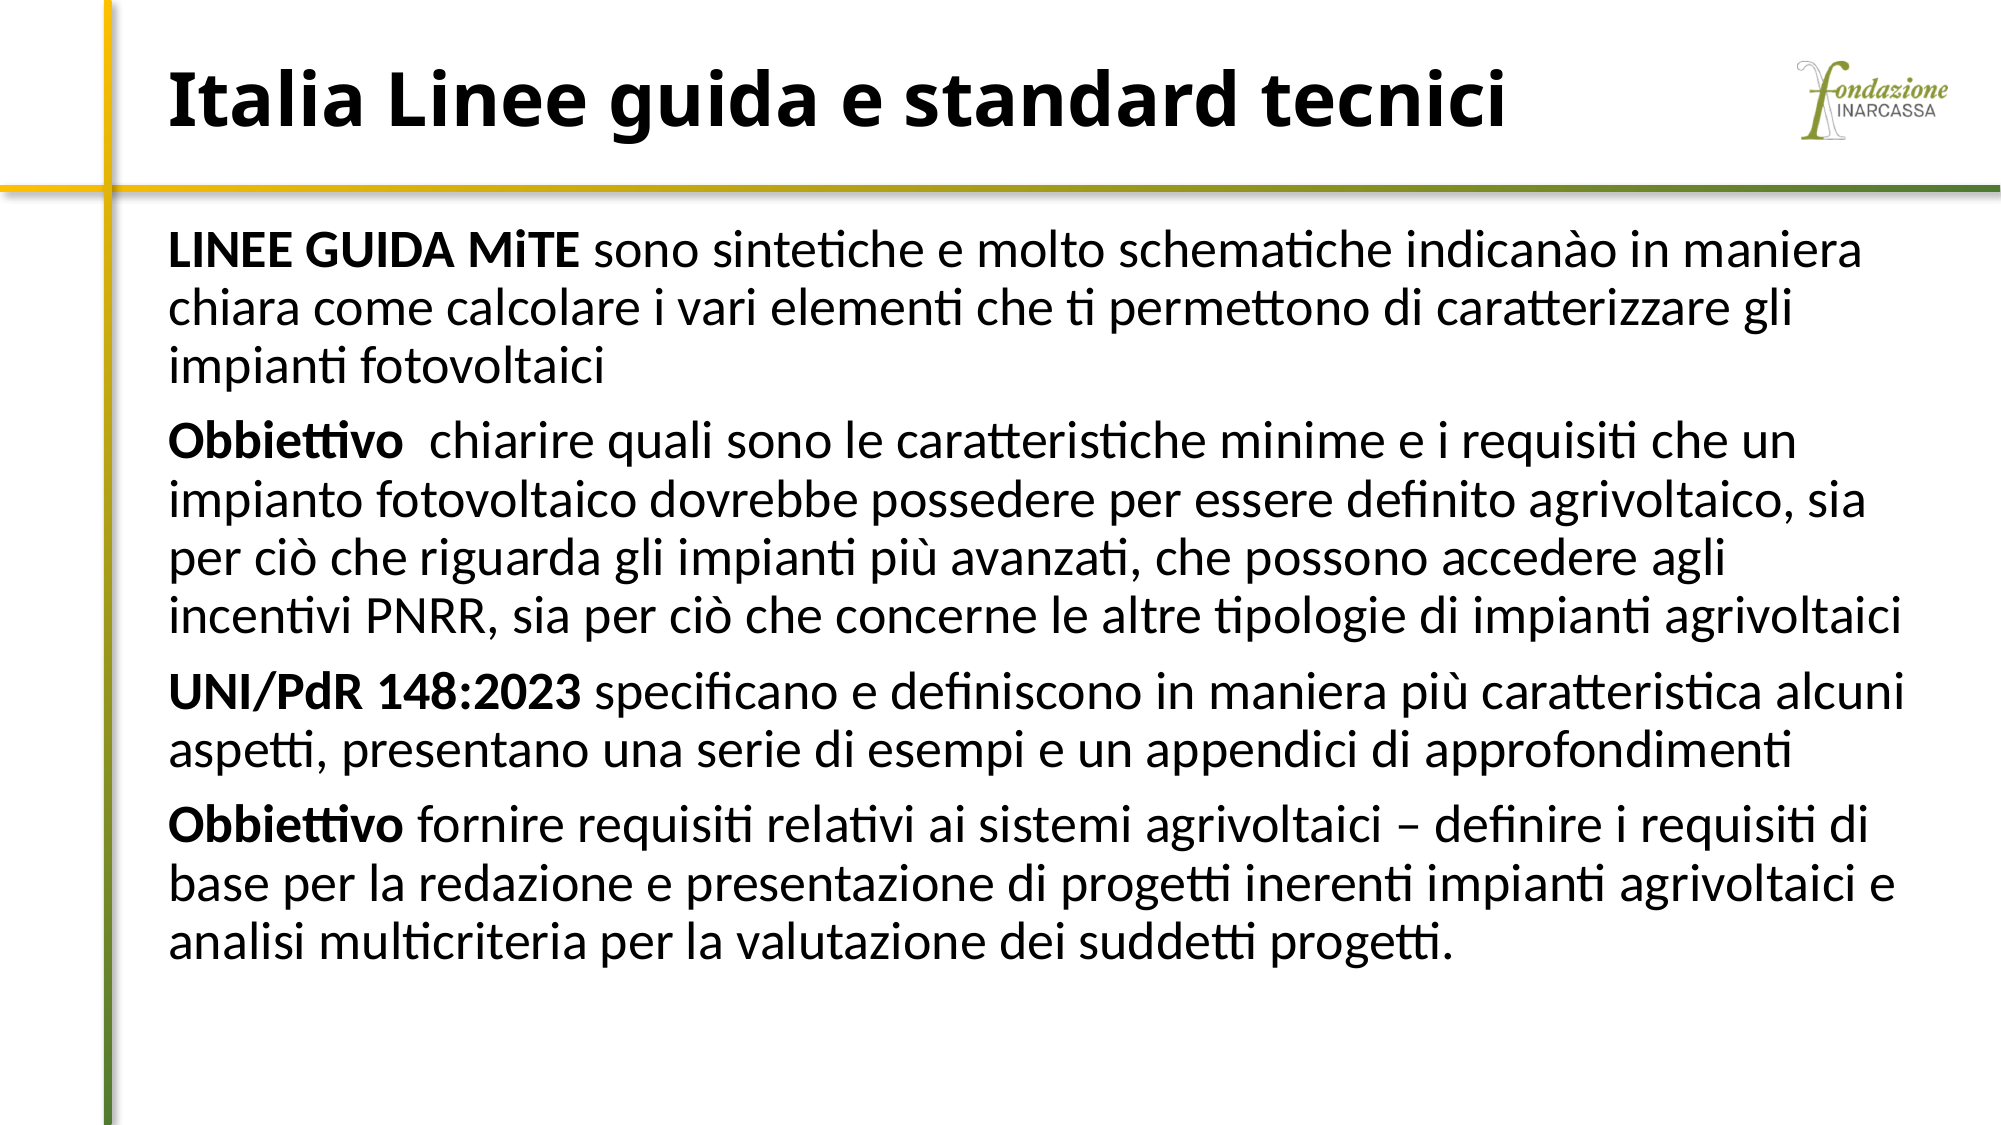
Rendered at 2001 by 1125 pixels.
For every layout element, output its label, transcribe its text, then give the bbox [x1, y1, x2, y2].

picture [1790, 52, 1957, 143]
list LINEE GUIDA MiTE sono sintetiche e molto schematiche indicanào in maniera chiara come calcolare i vari elementi che ti permettono di caratterizzare gli impianti fotovoltaici Obbiettivo chiarire quali sono le caratteristiche minime e i requisiti che un impianto fotovoltaico dovrebbe possedere per essere definito agrivoltaico, sia per ciò che riguarda gli impianti più avanzati, che possono accedere agli incentivi PNRR, sia per ciò che concerne le altre tipologie di impianti agrivoltaici UNI/PdR 148:2023 specificano e definiscono in maniera più caratteristica alcuni aspetti, presentano una serie di esempi e un appendici di approfondimenti Obbiettivo fornire requisiti relativi ai sistemi agrivoltaici – definire i requisiti di base per la redazione e presentazione di progetti inerenti impianti agrivoltaici e analisi multicriteria per la valutazione dei suddetti progetti. [153, 212, 1939, 1100]
title Italia Linee guida e standard tecnici [153, 25, 1762, 180]
